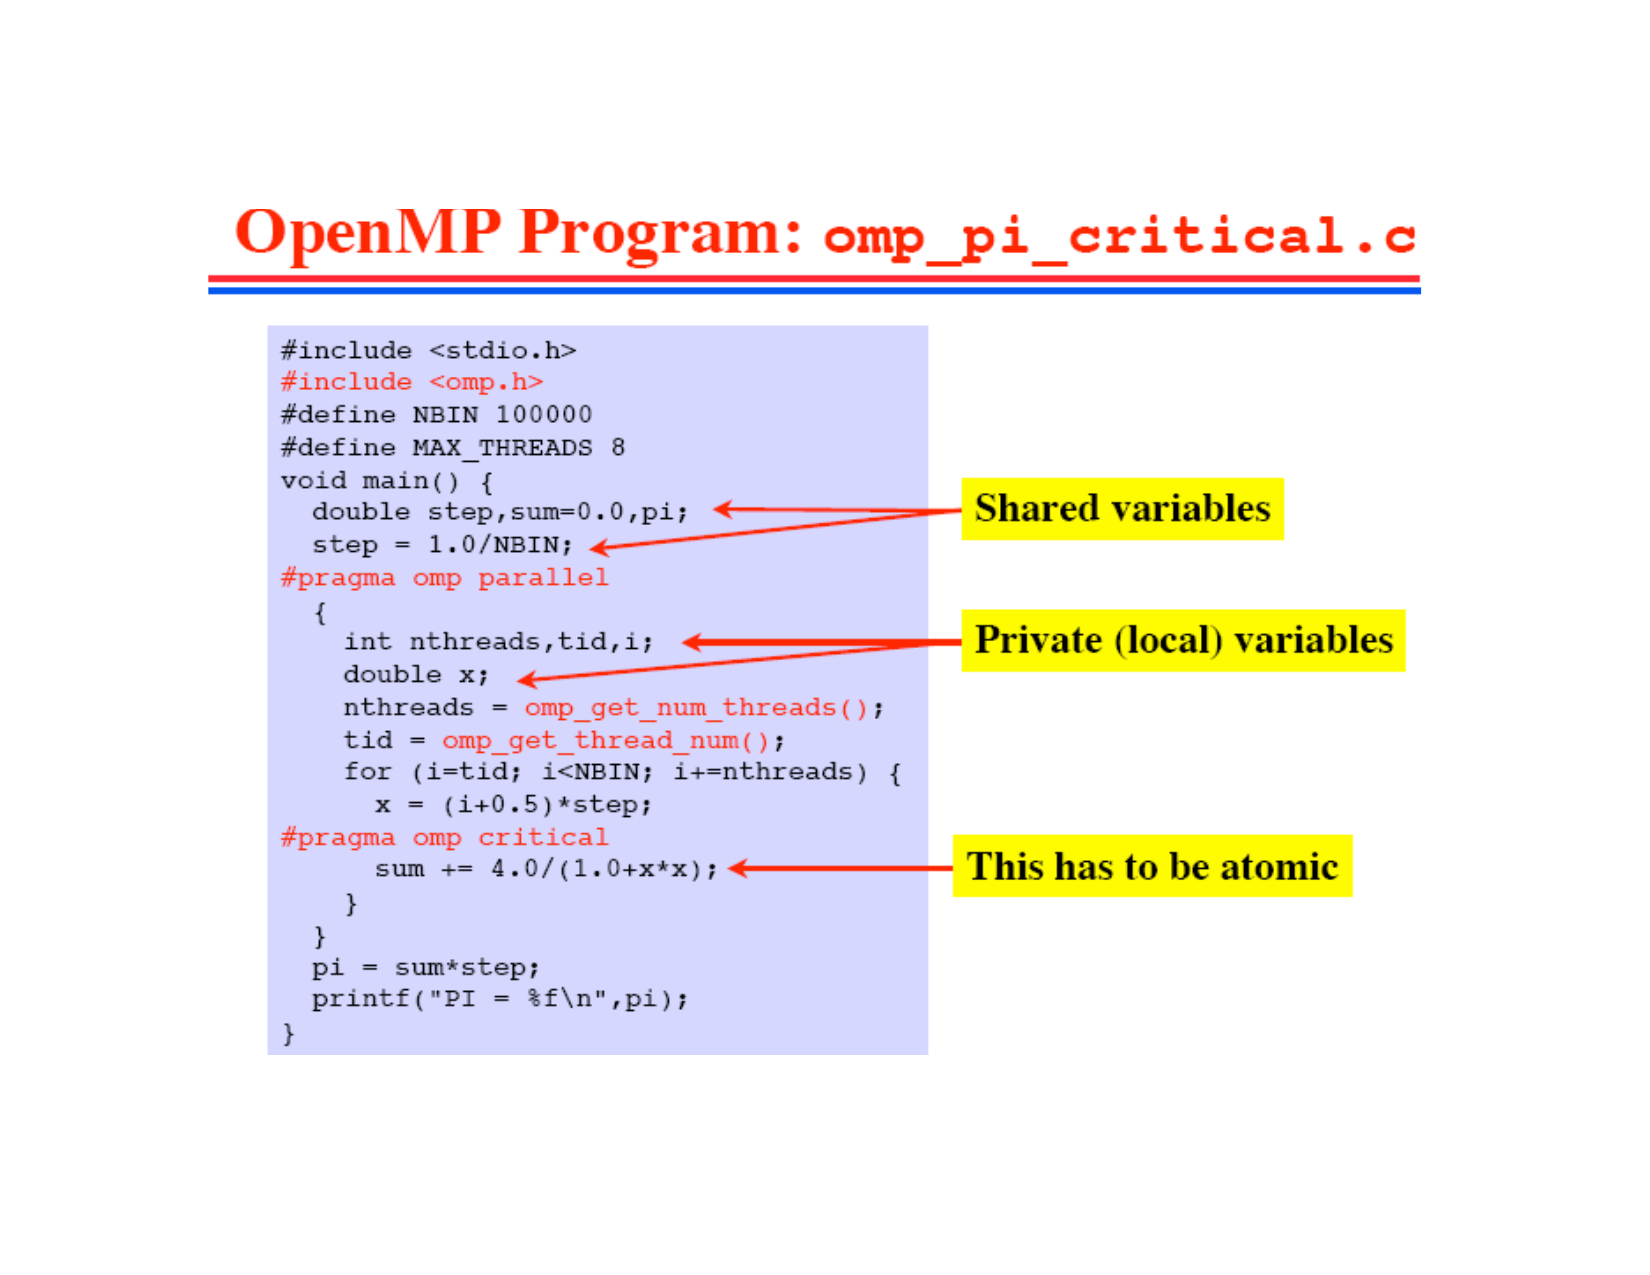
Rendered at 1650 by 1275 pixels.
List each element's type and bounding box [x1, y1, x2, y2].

text_box [208, 208, 1422, 1055]
